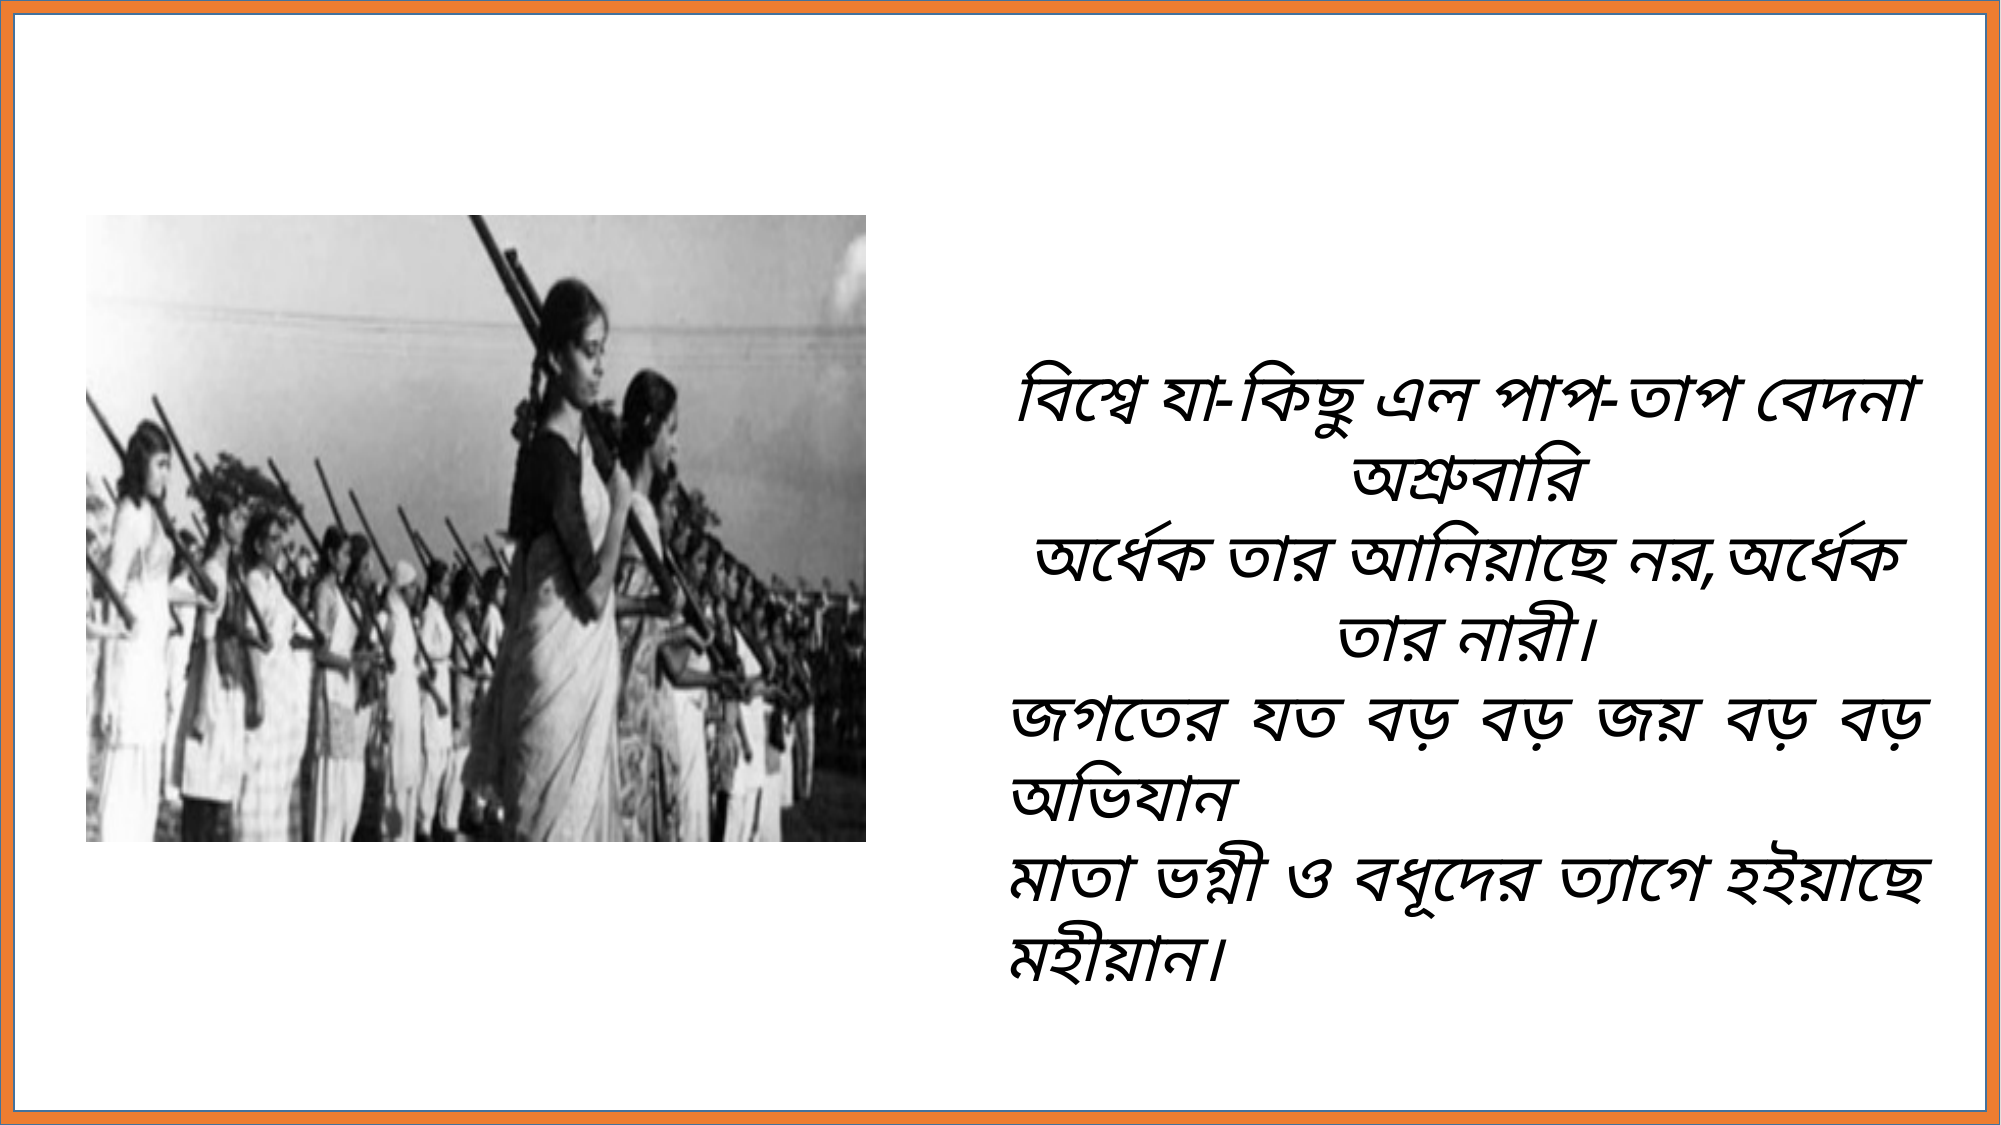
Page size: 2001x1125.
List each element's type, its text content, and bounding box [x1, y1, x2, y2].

picture [86, 215, 866, 842]
text_box বিশ্বে যা-কিছু এল পাপ-তাপ বেদনা অশ্রুবারি অর্ধেক তার আনিয়াছে নর,অর্ধেক তার নারী। জগতের যত বড় বড় জয় বড় বড় অভিযান মাতা ভগ্নী ও বধূদের ত্যাগে হইয়াছে মহীয়ান। [988, 347, 1936, 1083]
